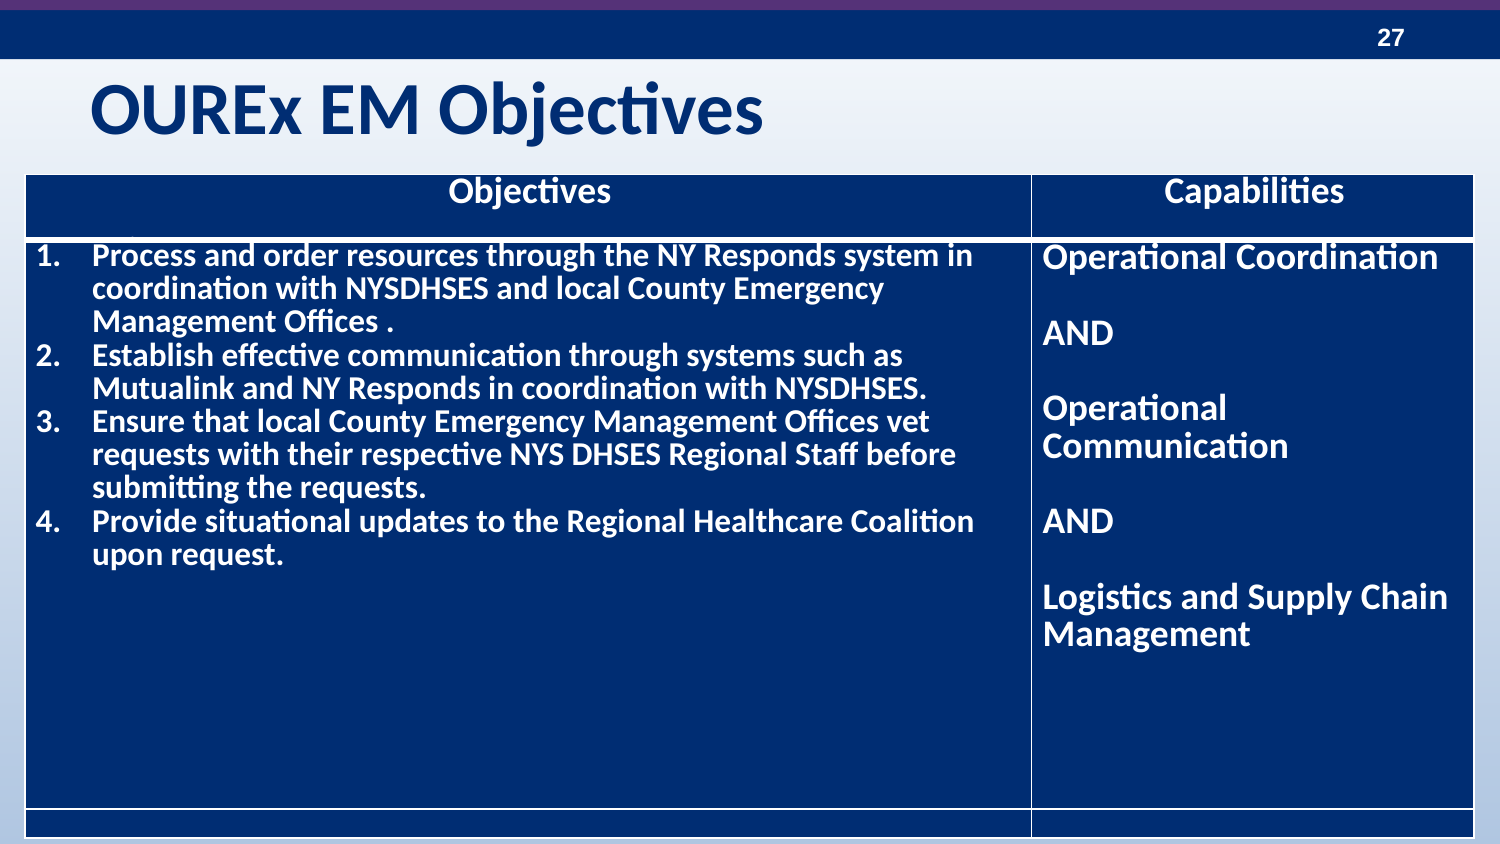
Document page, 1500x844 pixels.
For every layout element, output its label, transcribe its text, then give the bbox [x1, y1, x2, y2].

table_header Capabilities [1032, 175, 1473, 237]
table_cell Process and order resources through the NY Responds system in coordination with NYSDHSES and local County Emergency Management Offices . Establish effective communication through systems such as Mutualink and NY Responds in coordination with NYSDHSES. Ensure that local County Emergency Management Offices vet requests with their respective NYS DHSES Regional Staff before submitting the requests. E Provide situational updates to the Regional Healthcare Coalition upon request. MS Coordinator and County EMS Point of [26, 243, 1031, 808]
text_box . [112, 197, 996, 258]
table_cell [1032, 810, 1473, 837]
table_cell [26, 810, 1031, 837]
table_header Objectives [26, 175, 1031, 237]
table_cell Operational Coordination AND Operational Communication AND Logistics and Supply Chain Management [1032, 243, 1473, 808]
title OUREx EM Objectives [75, 33, 1425, 174]
